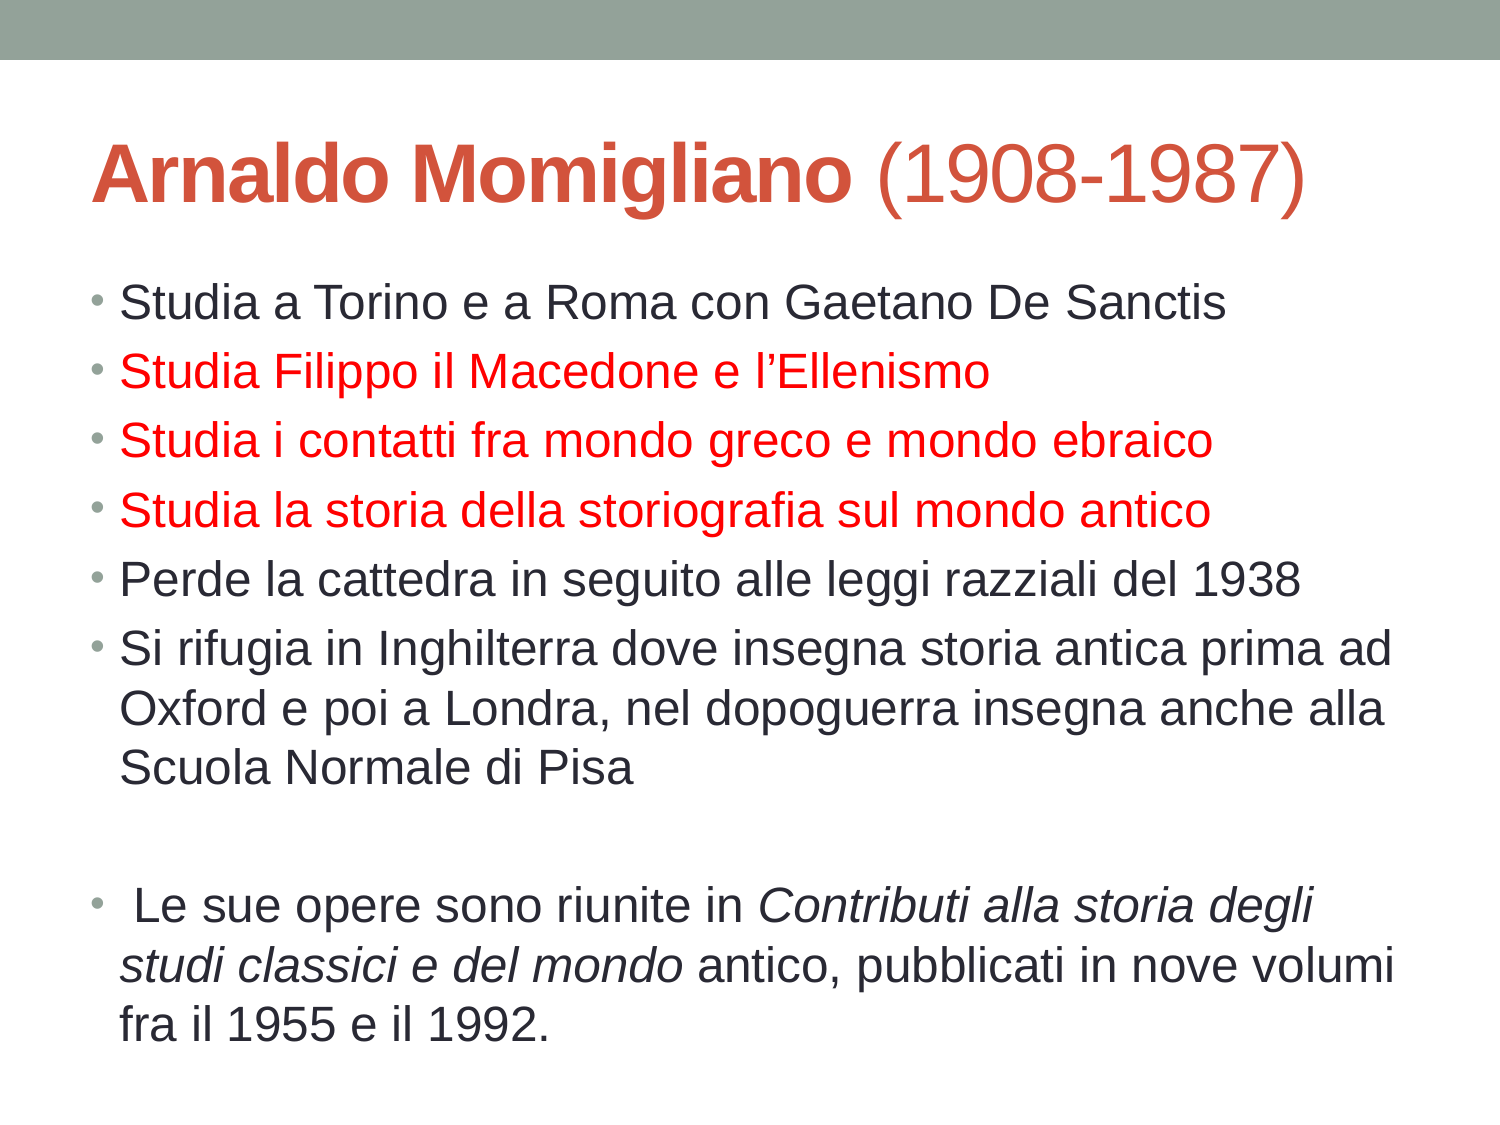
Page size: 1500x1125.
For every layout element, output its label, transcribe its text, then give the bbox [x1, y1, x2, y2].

title Arnaldo Momigliano (1908-1987) [75, 87, 1425, 250]
list Studia a Torino e a Roma con Gaetano De Sanctis Studia Filippo il Macedone e l’Ellenismo Studia i contatti fra mondo greco e mondo ebraico Studia la storia della storiografia sul mondo antico Perde la cattedra in seguito alle leggi razziali del 1938 Si rifugia in Inghilterra dove insegna storia antica prima ad Oxford e poi a Londra, nel dopoguerra insegna anche alla Scuola Normale di Pisa Le sue opere sono riunite in Contributi alla storia degli studi classici e del mondo antico, pubblicati in nove volumi fra il 1955 e il 1992. [75, 262, 1425, 1063]
